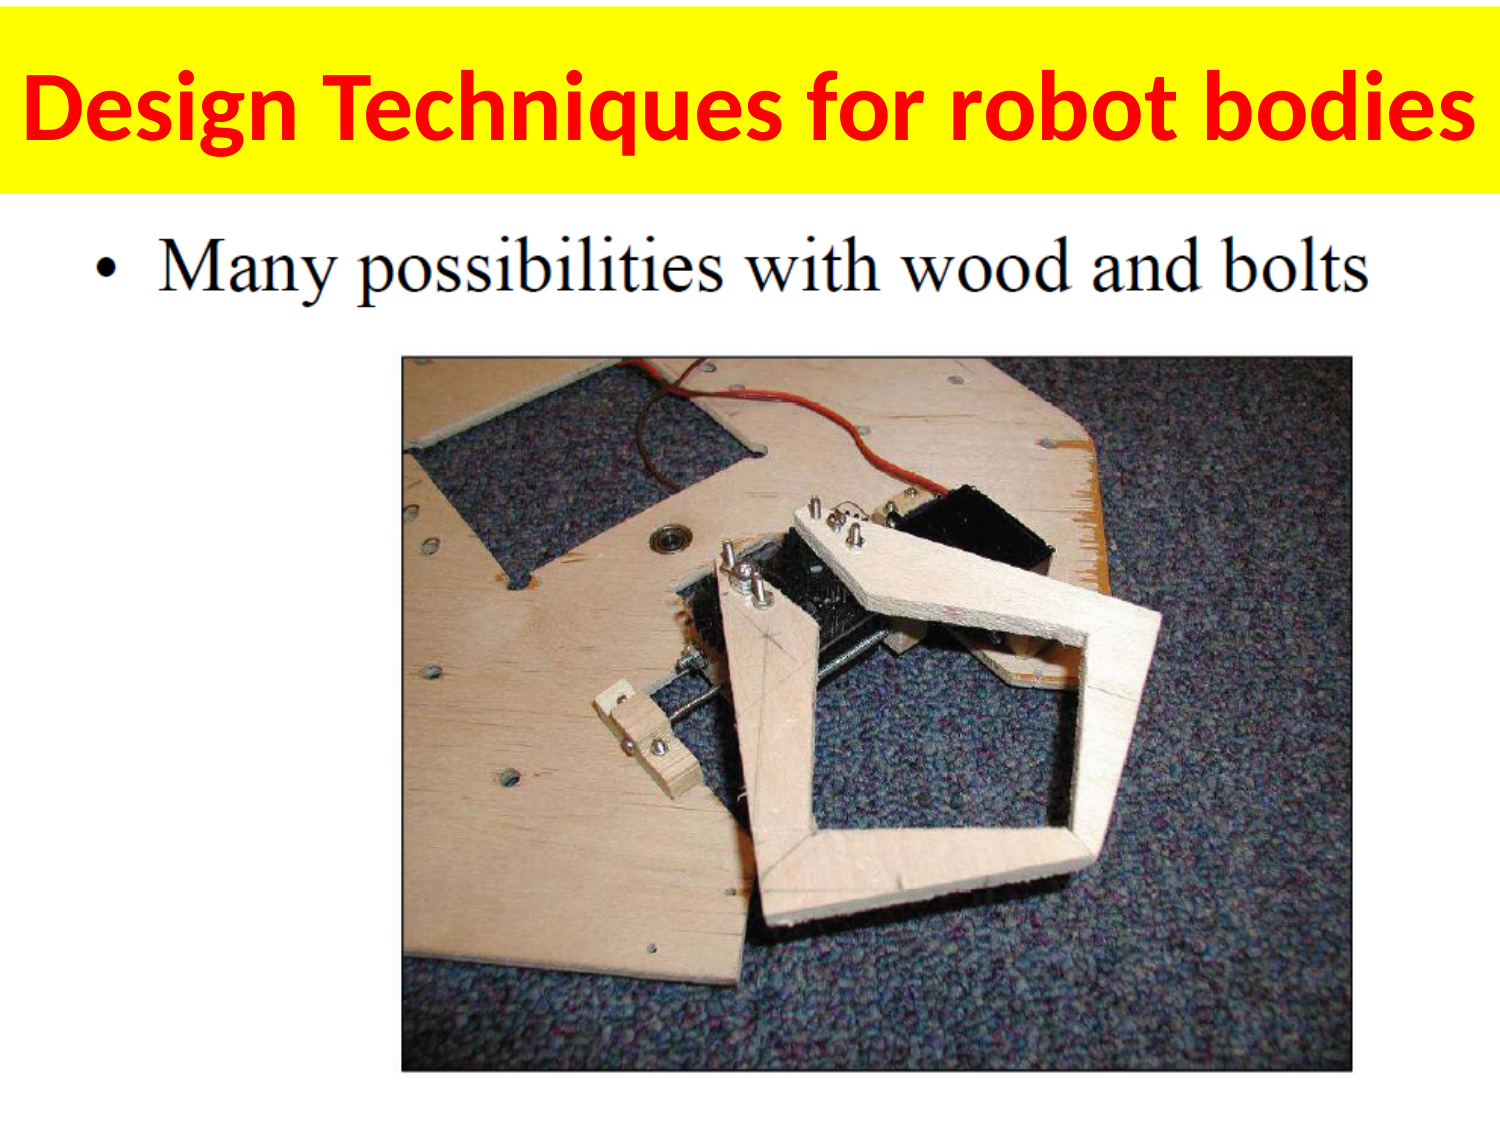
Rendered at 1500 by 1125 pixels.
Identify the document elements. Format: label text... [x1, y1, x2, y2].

picture [87, 196, 1432, 1080]
title Design Techniques for robot bodies [0, 6, 1500, 194]
